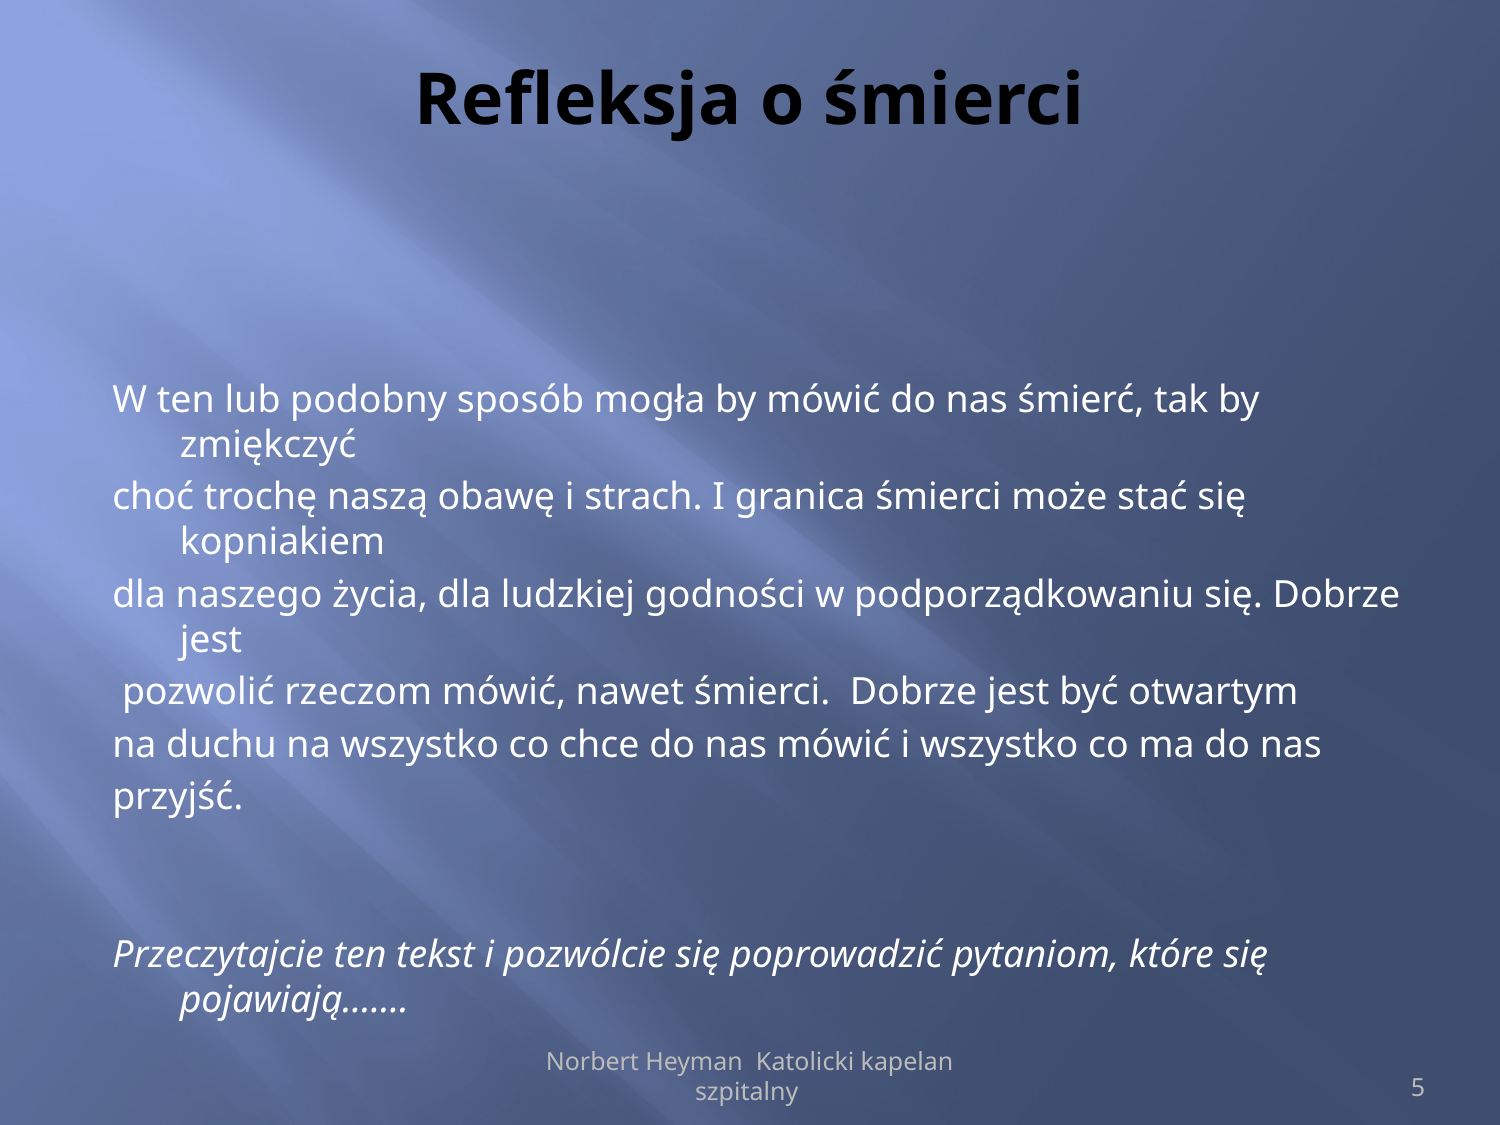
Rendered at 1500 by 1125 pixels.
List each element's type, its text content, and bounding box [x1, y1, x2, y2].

title Refleksja o śmierci [75, 45, 1425, 233]
footer Norbert Heyman Katolicki kapelan szpitalny [512, 1052, 988, 1113]
slide_number 5 [1299, 1052, 1425, 1113]
list W ten lub podobny sposób mogła by mówić do nas śmierć, tak by zmiękczyć choć trochę naszą obawę i strach. I granica śmierci może stać się kopniakiem dla naszego życia, dla ludzkiej godności w podporządkowaniu się. Dobrze jest pozwolić rzeczom mówić, nawet śmierci. Dobrze jest być otwartym na duchu na wszystko co chce do nas mówić i wszystko co ma do nas przyjść. Przeczytajcie ten tekst i pozwólcie się poprowadzić pytaniom, które się pojawiają....... [75, 262, 1425, 1035]
